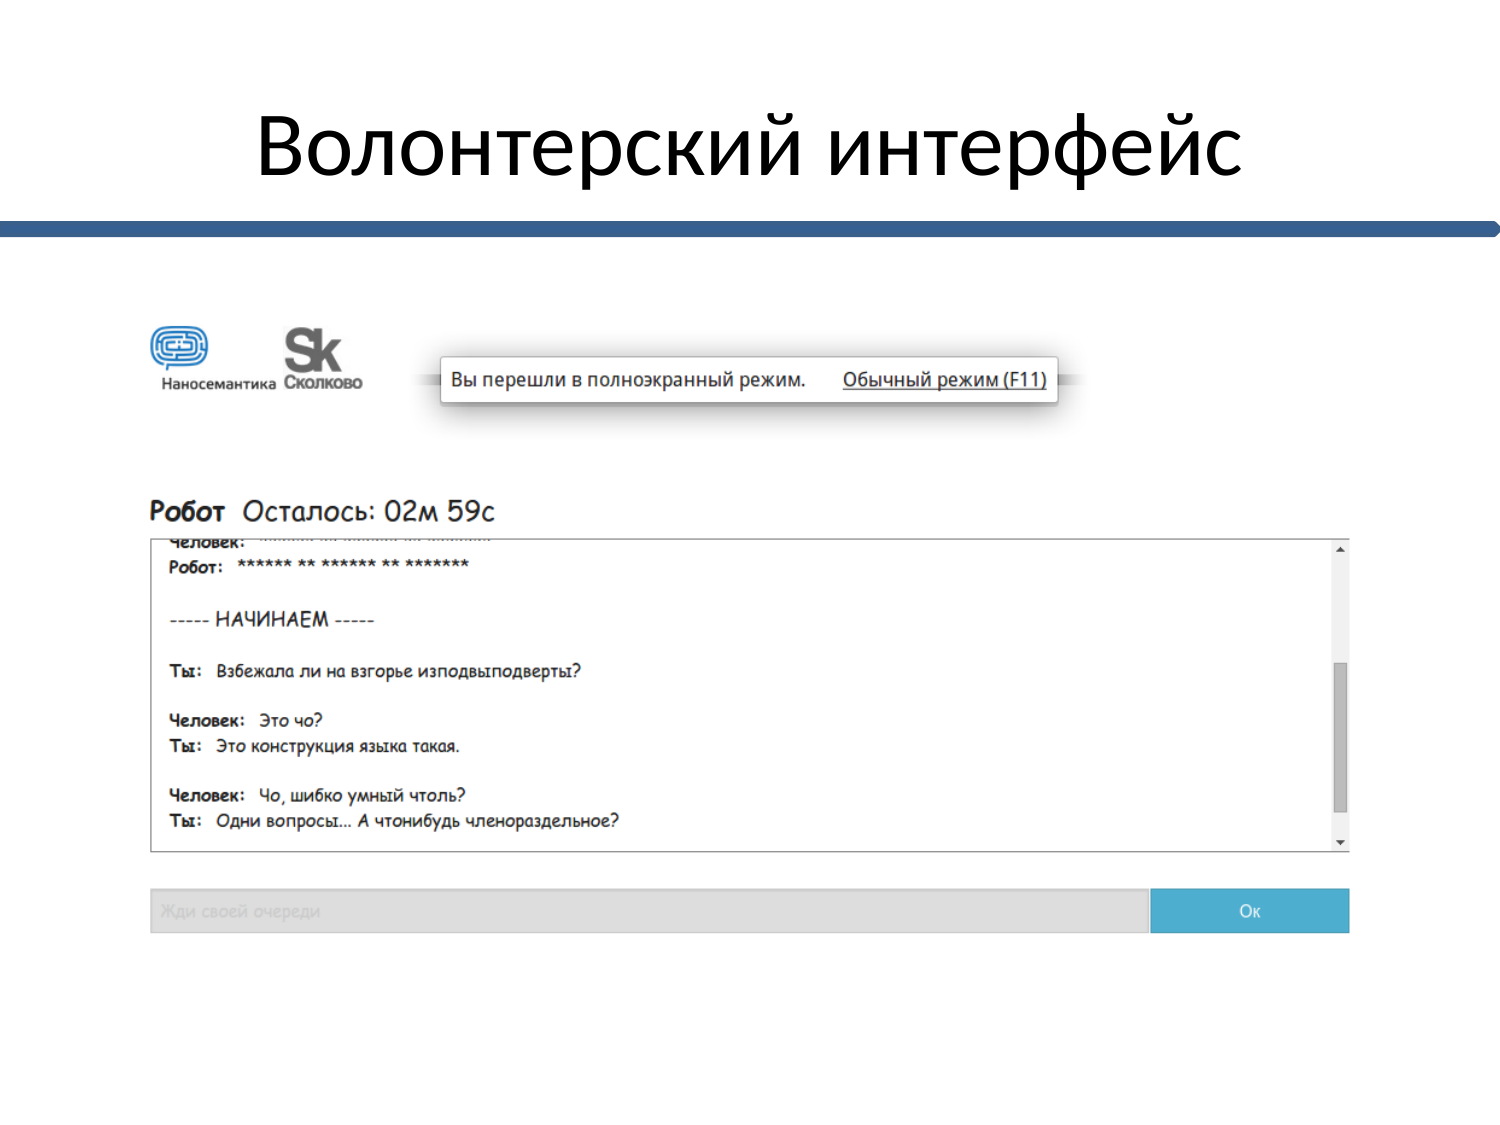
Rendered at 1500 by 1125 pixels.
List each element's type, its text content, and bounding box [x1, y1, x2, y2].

title Волонтерский интерфейс [75, 45, 1425, 221]
text_box [0, 221, 1500, 238]
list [0, 302, 1500, 1125]
